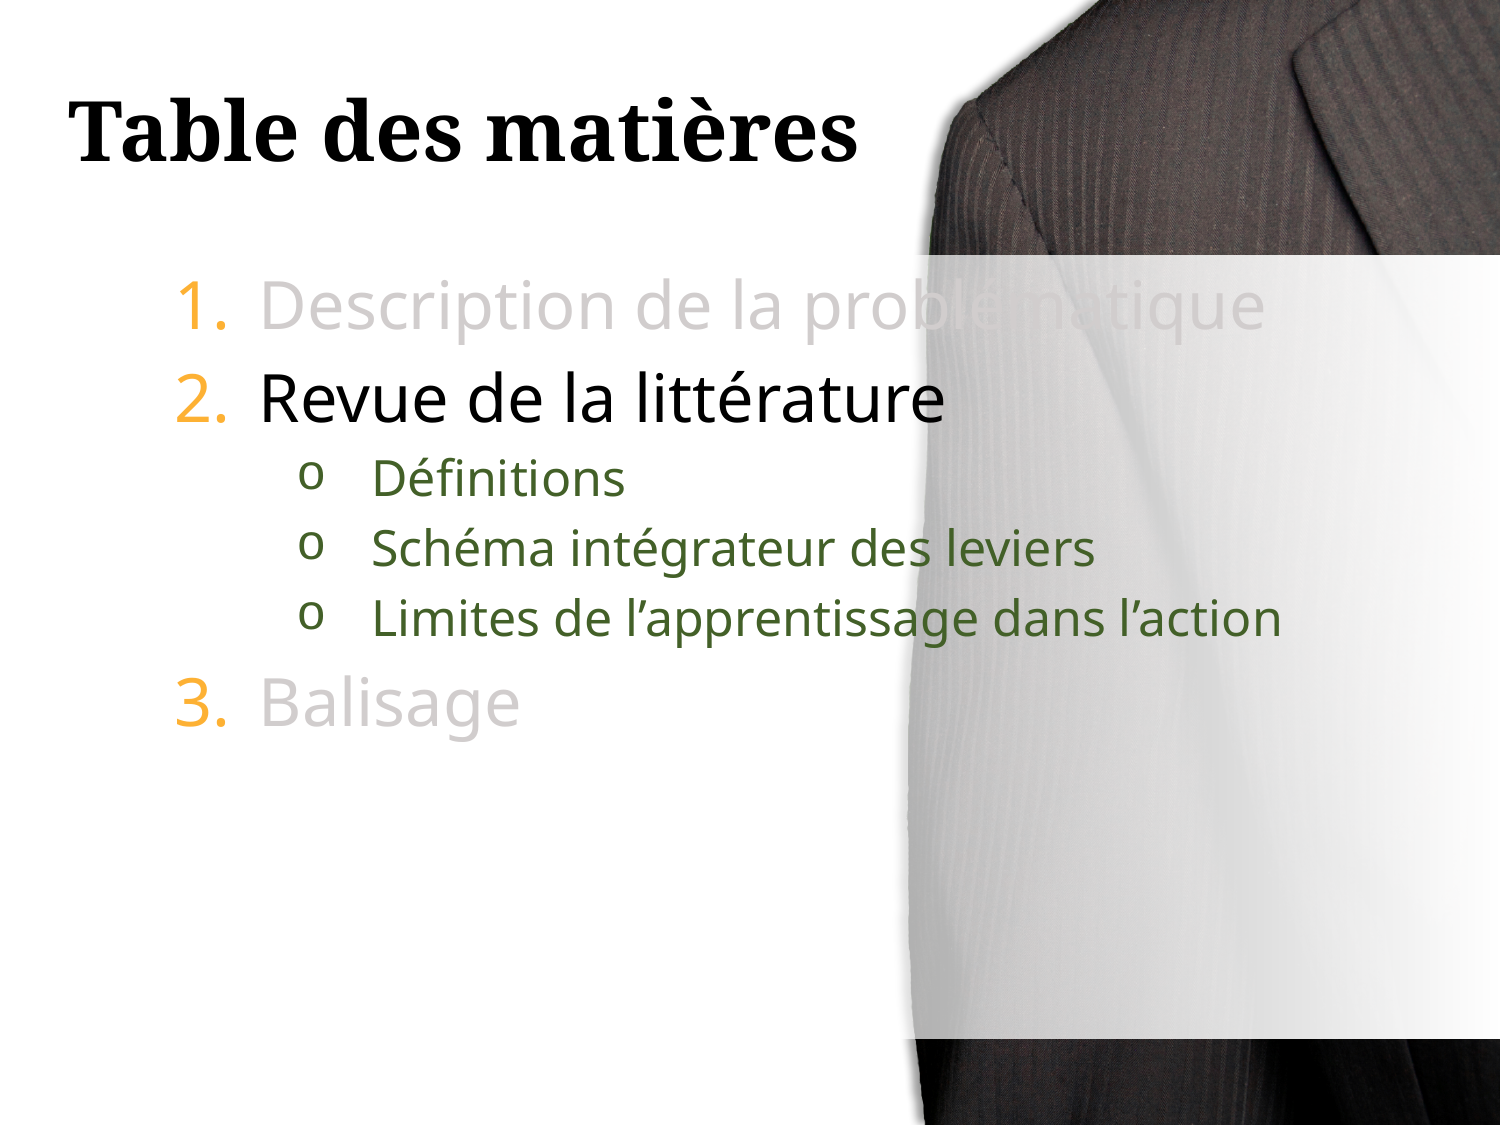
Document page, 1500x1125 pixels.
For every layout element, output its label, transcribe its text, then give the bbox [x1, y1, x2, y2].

title Table des matières [53, 54, 892, 187]
picture [872, 1039, 1500, 1125]
list Description de la problématique Revue de la littérature Définitions Schéma intégrateur des leviers Limites de l’apprentissage dans l’action Balisage [159, 255, 1500, 1039]
picture [872, 0, 1500, 255]
